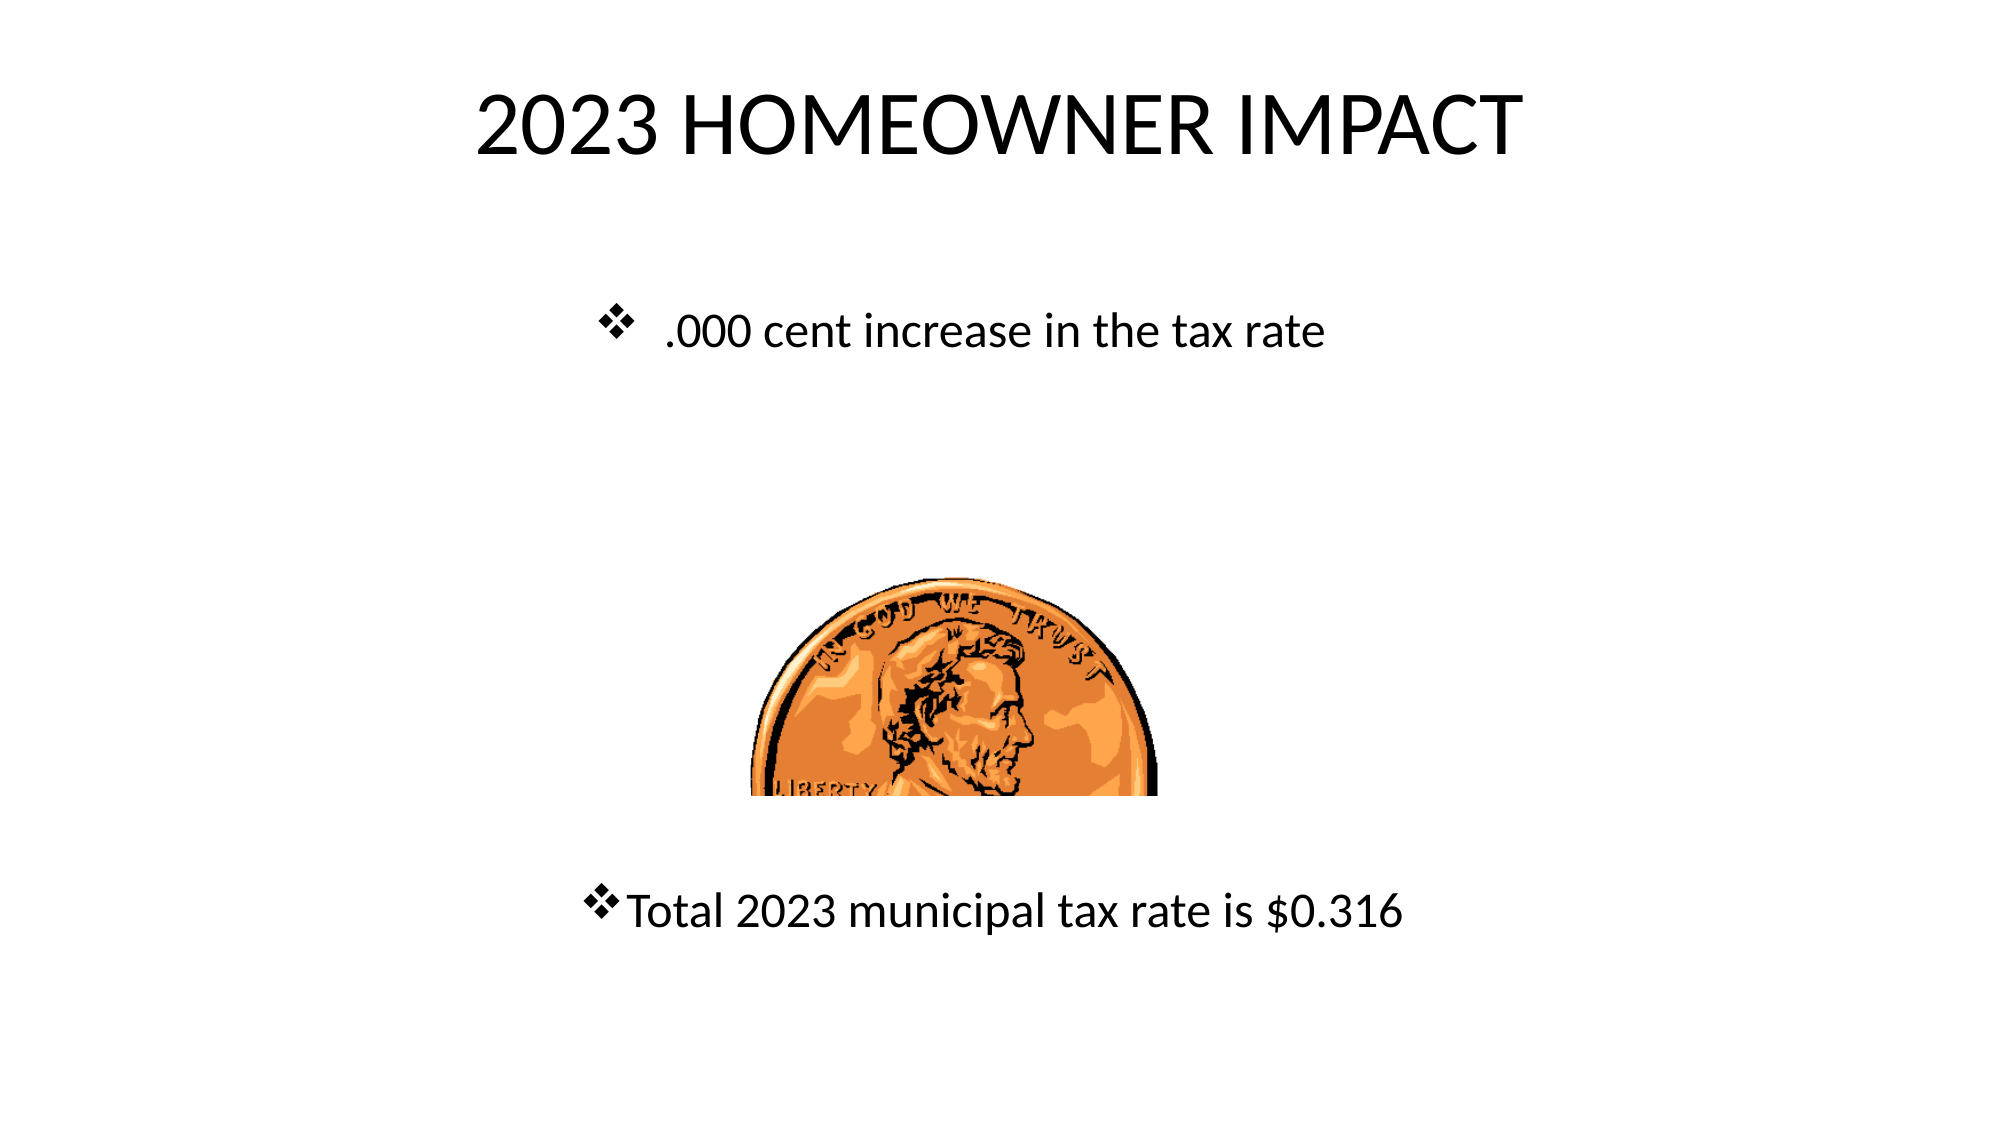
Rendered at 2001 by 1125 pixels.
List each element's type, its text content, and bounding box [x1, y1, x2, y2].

text_box 2023 HOMEOWNER IMPACT [40, 55, 1960, 180]
text_box .000 cent increase in the tax rate [579, 290, 1781, 366]
picture [750, 573, 1161, 796]
text_box Total 2023 municipal tax rate is $0.316 [564, 870, 1438, 946]
